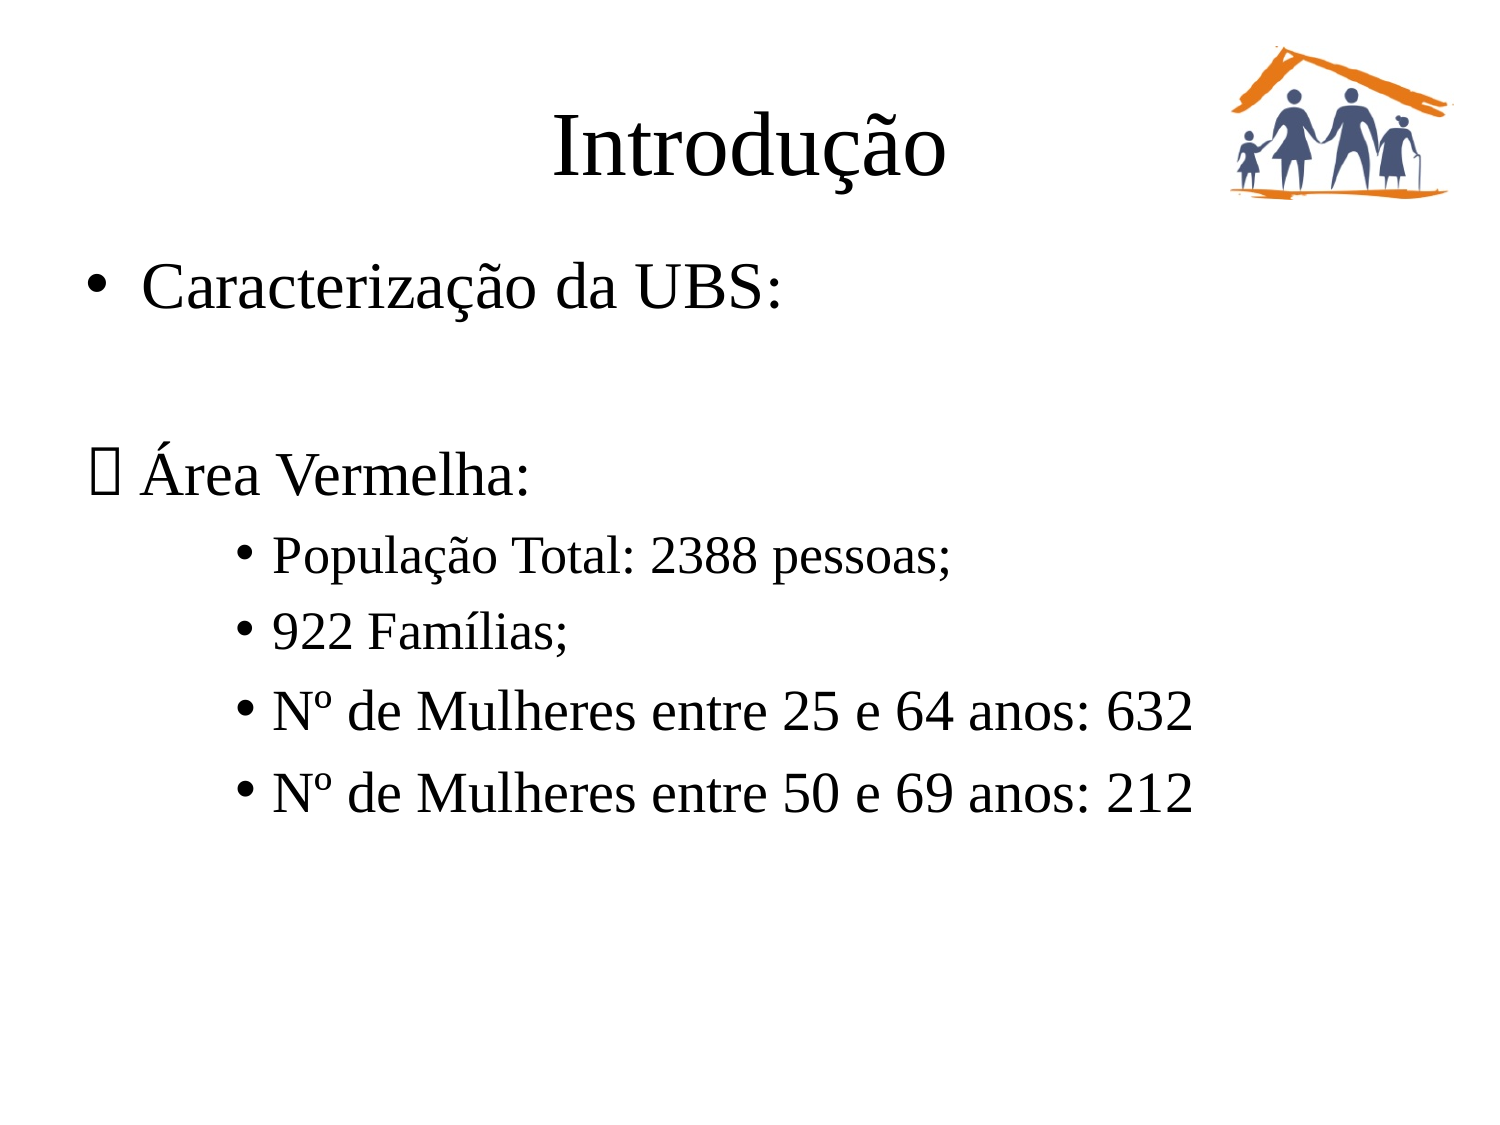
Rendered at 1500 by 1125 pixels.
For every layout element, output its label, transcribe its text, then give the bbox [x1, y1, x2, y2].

list Caracterização da UBS:  Área Vermelha: População Total: 2388 pessoas; 922 Famílias; Nº de Mulheres entre 25 e 64 anos: 632 Nº de Mulheres entre 50 e 69 anos: 212 [70, 234, 1442, 914]
picture [1230, 46, 1454, 200]
title Introdução [75, 45, 1425, 233]
